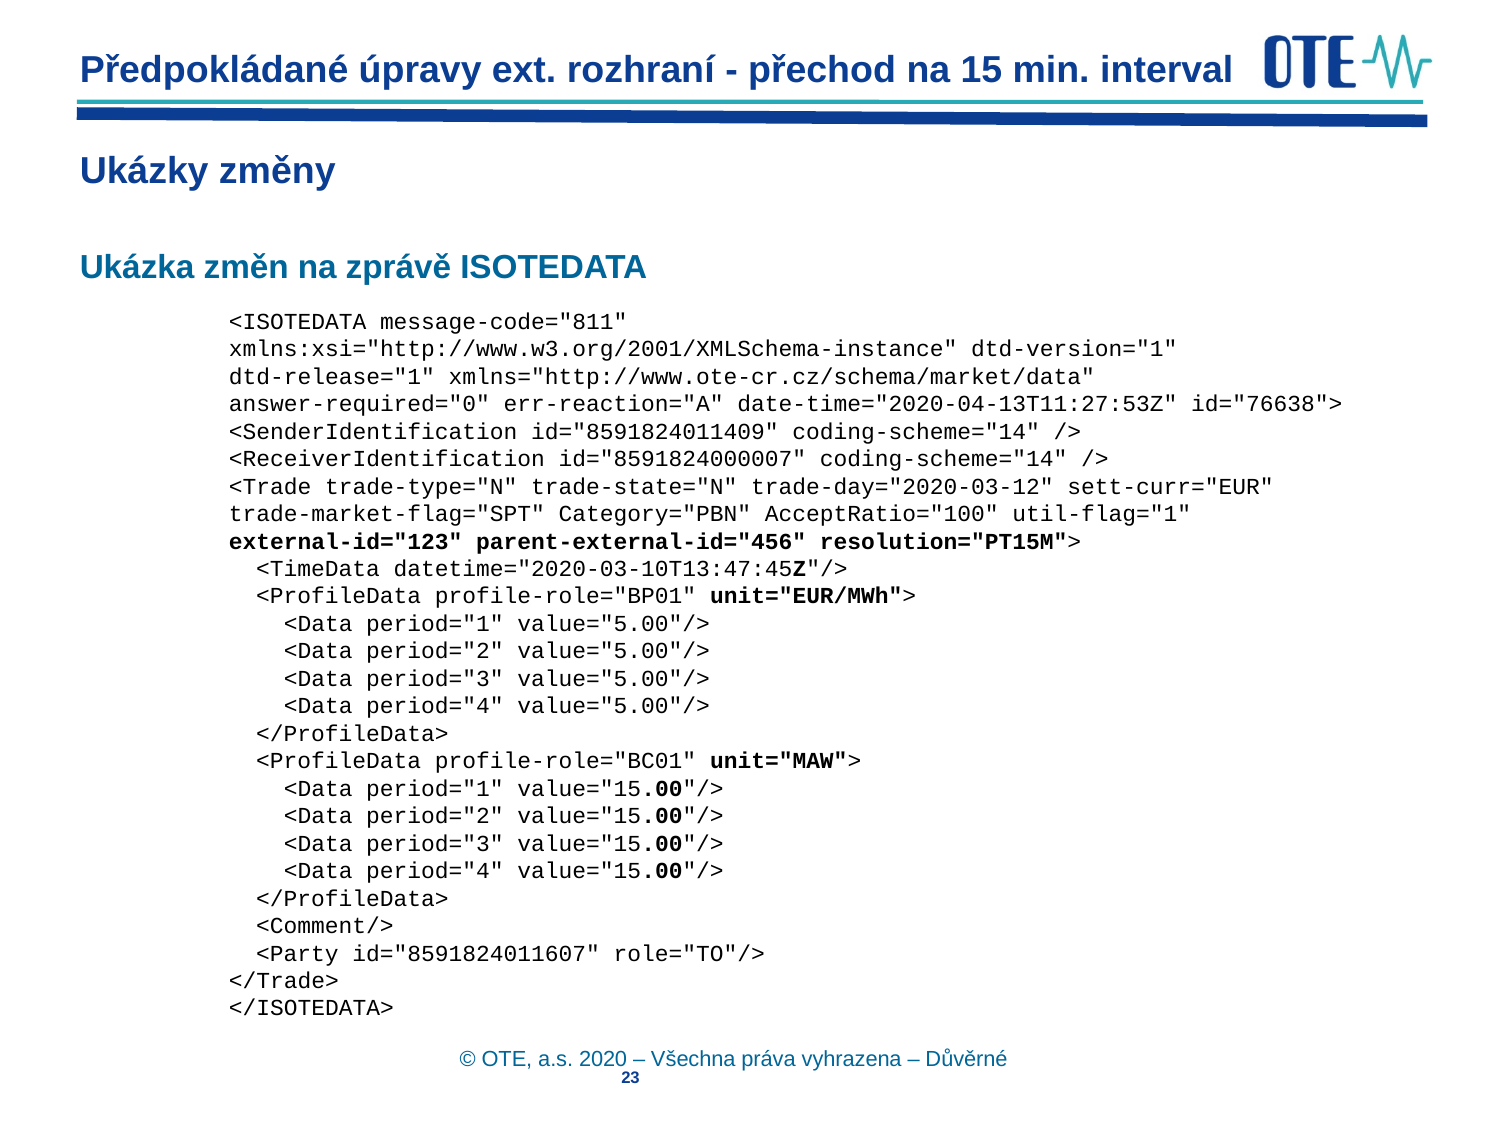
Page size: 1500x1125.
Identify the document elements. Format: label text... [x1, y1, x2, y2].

text_box <ISOTEDATA message-code="811" xmlns:xsi="http://www.w3.org/2001/XMLSchema-instance" dtd-version="1" dtd-release="1" xmlns="http://www.ote‑cr.cz/schema/market/data" answer-required="0" err-reaction="A" date‑time="2020‑04‑13T11:27:53Z" id="76638"> <SenderIdentification id="8591824011409" coding-scheme="14" /> <ReceiverIdentification id="8591824000007" coding-scheme="14" /> <Trade trade-type="N" trade-state="N" trade-day="2020-03-12" sett‑curr="EUR" trade-market-flag="SPT" Category="PBN" AcceptRatio="100" util-flag="1" external-id="123" parent-external-id="456" resolution="PT15M"> <TimeData datetime="2020-03-10T13:47:45Z"/> <ProfileData profile-role="BP01" unit="EUR/MWh"> <Data period="1" value="5.00"/> <Data period="2" value="5.00"/> <Data period="3" value="5.00"/> <Data period="4" value="5.00"/> </ProfileData> <ProfileData profile-role="BC01" unit="MAW"> <Data period="1" value="15.00"/> <Data period="2" value="15.00"/> <Data period="3" value="15.00"/> <Data period="4" value="15.00"/> </ProfileData> <Comment/> <Party id="8591824011607" role="TO"/> </Trade> </ISOTEDATA> [214, 299, 1393, 1028]
title Ukázky změny [64, 143, 1276, 237]
text_box © OTE, a.s. 2020 – Všechna práva vyhrazena – Důvěrné [106, 1037, 1362, 1113]
picture [1257, 30, 1439, 95]
text_box Předpokládané úpravy ext. rozhraní - přechod na 15 min. interval [64, 42, 1275, 125]
list Ukázka změn na zprávě ISOTEDATA [64, 237, 1409, 1034]
